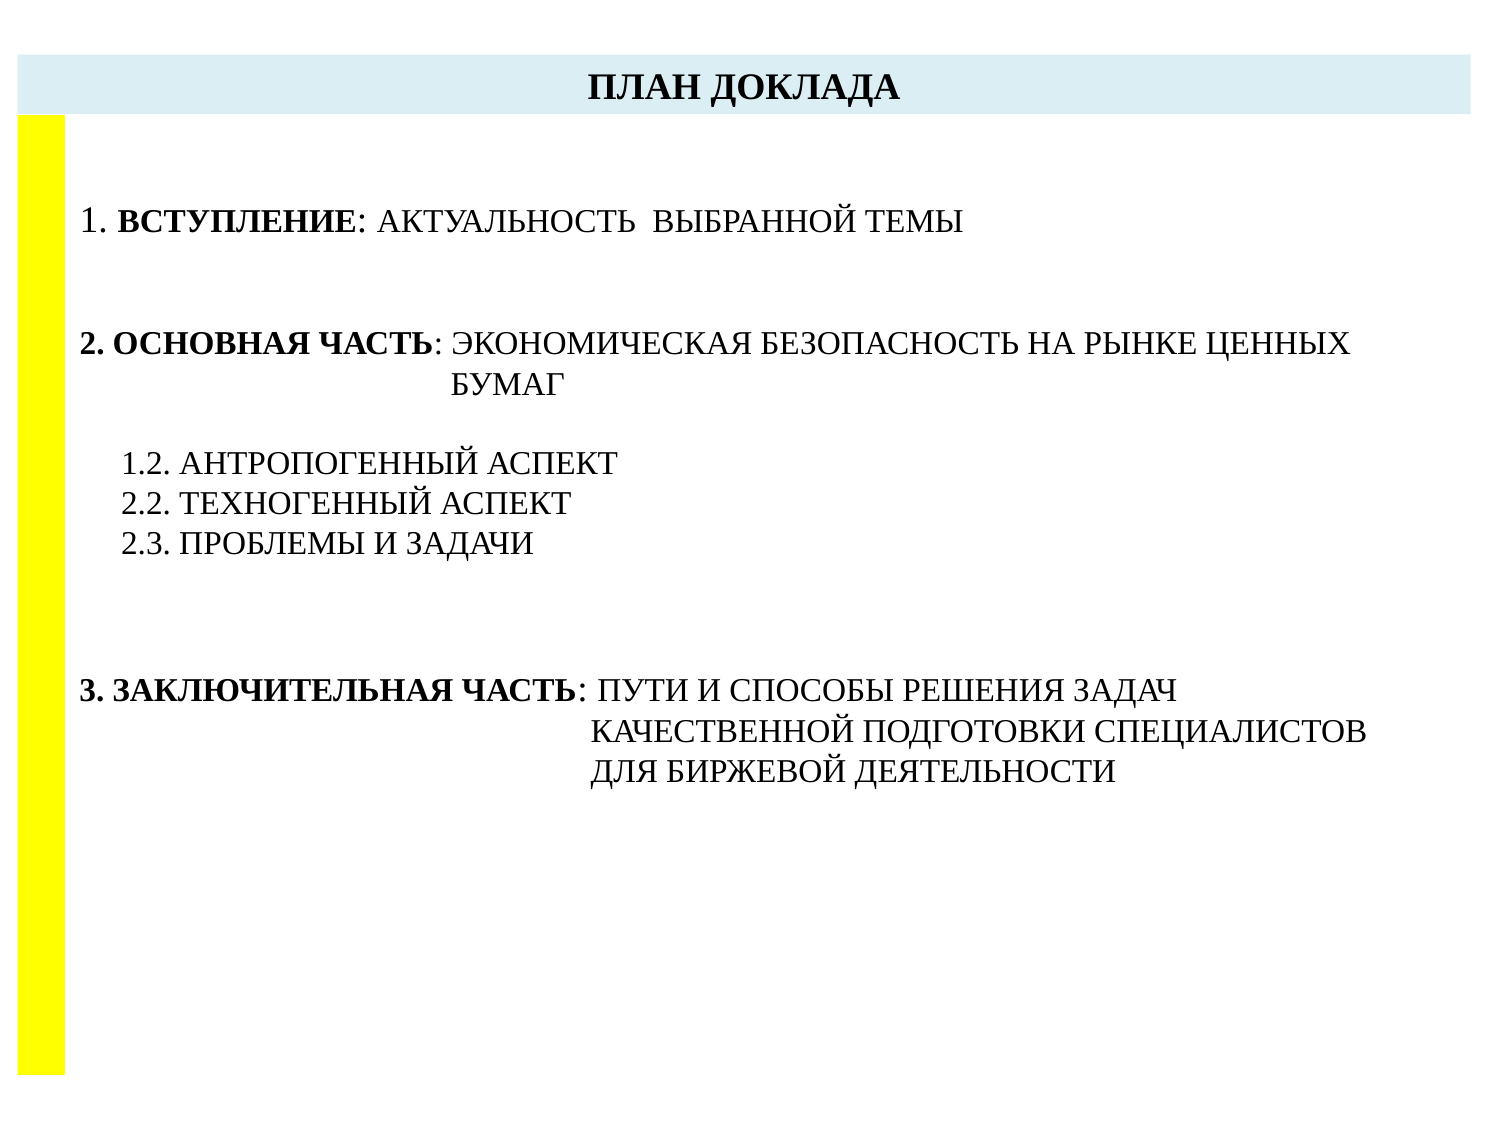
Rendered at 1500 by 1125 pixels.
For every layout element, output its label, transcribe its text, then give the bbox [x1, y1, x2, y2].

text_box [17, 115, 65, 1075]
text_box ПЛАН ДОКЛАДА [17, 54, 1471, 115]
text_box 3. ЗАКЛЮЧИТЕЛЬНАЯ ЧАСТЬ: ПУТИ И СПОСОБЫ РЕШЕНИЯ ЗАДАЧ КАЧЕСТВЕННОЙ ПОДГОТОВКИ СПЕЦИАЛИСТОВ ДЛЯ БИРЖЕВОЙ ДЕЯТЕЛЬНОСТИ [65, 656, 1491, 797]
text_box 1. ВСТУПЛЕНИЕ: АКТУАЛЬНОСТЬ ВЫБРАННОЙ ТЕМЫ [65, 187, 1404, 248]
text_box 2. ОСНОВНАЯ ЧАСТЬ: ЭКОНОМИЧЕСКАЯ БЕЗОПАСНОСТЬ НА РЫНКЕ ЦЕННЫХ БУМАГ 1.2. АНТРОПОГЕННЫЙ АСПЕКТ 2.2. ТЕХНОГЕННЫЙ АСПЕКТ 2.3. ПРОБЛЕМЫ И ЗАДАЧИ [65, 314, 1491, 609]
